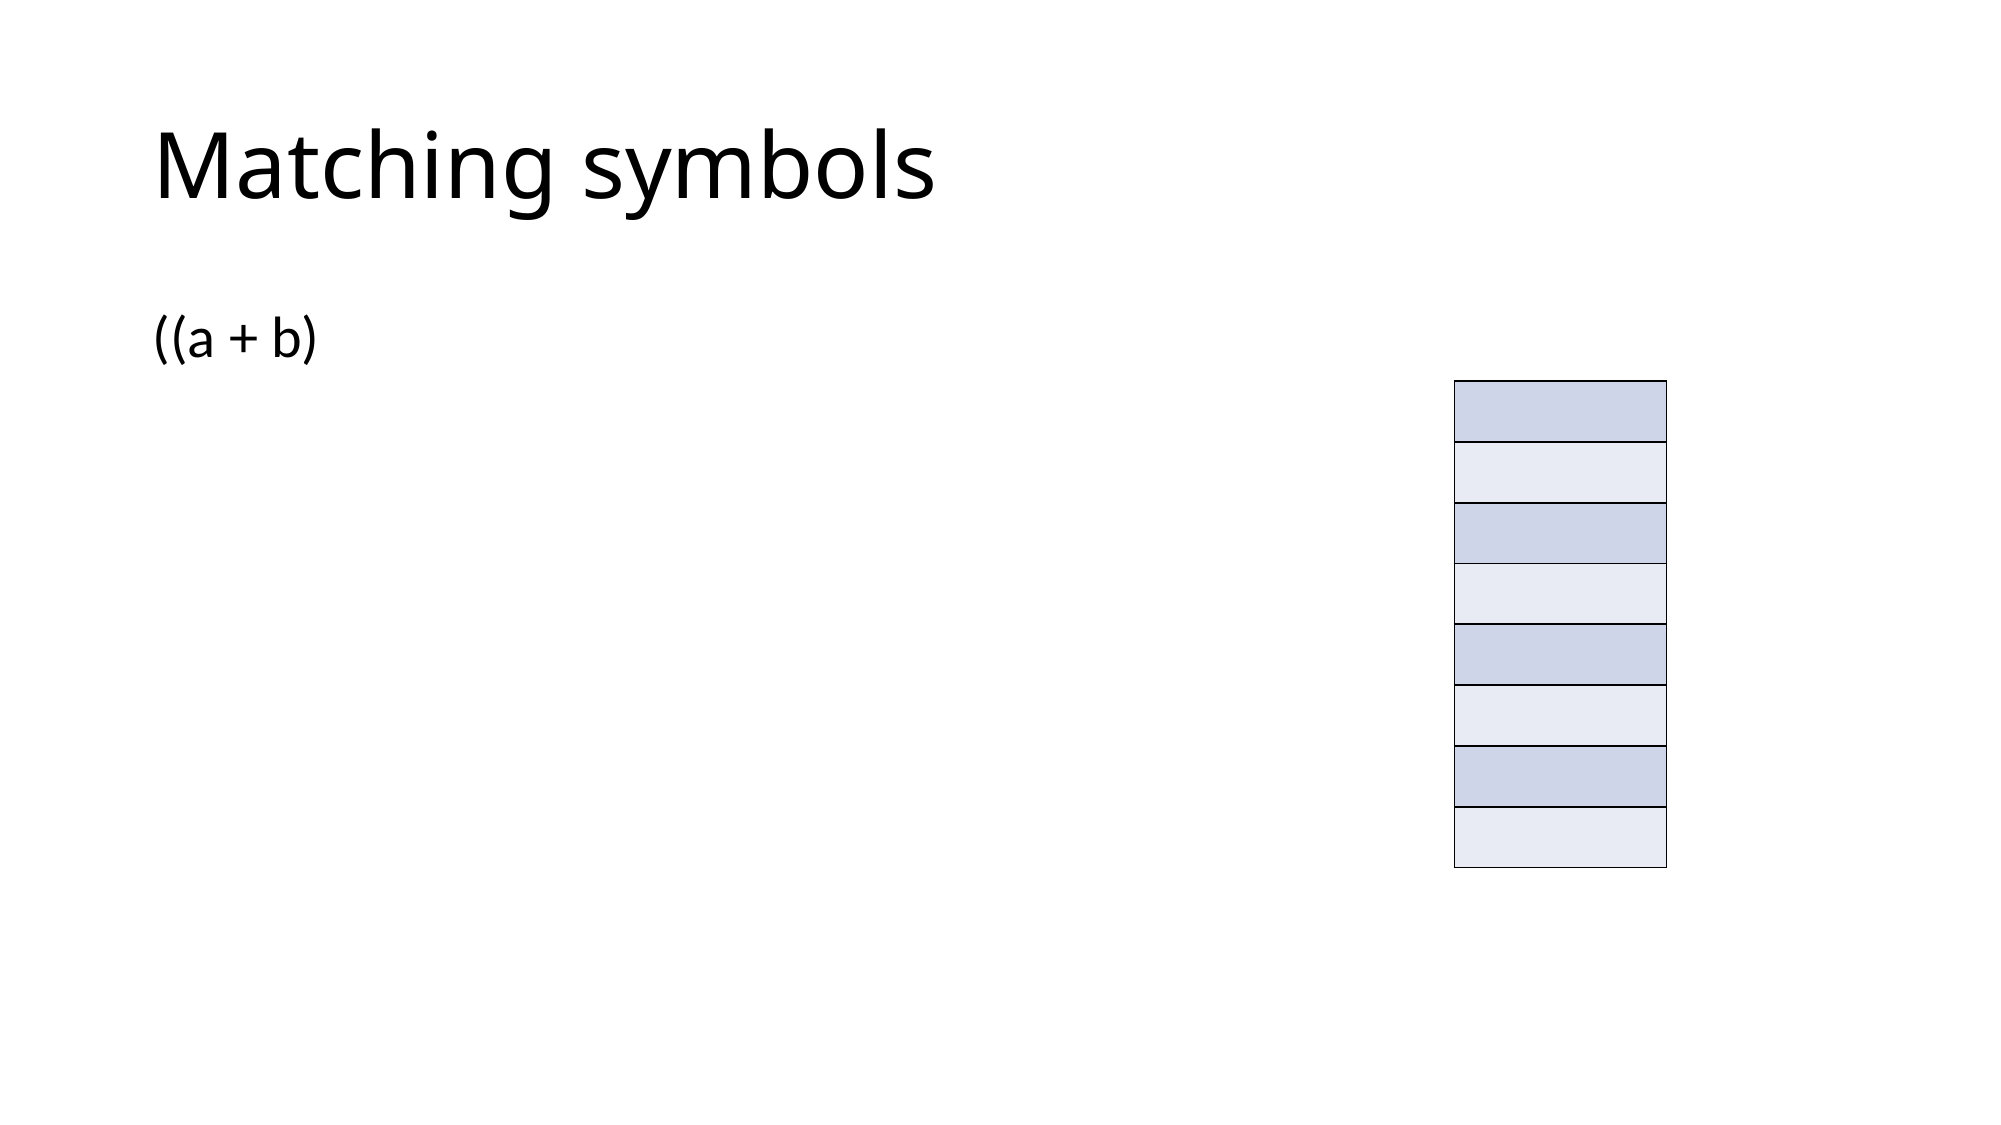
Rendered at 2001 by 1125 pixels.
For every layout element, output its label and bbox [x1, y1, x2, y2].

title [137, 59, 1863, 278]
table_cell [1455, 808, 1666, 867]
table_cell [1455, 686, 1666, 745]
table_header [1455, 382, 1666, 441]
table_cell [1455, 443, 1666, 502]
table_cell [1455, 747, 1666, 806]
table_cell [1455, 504, 1666, 563]
list [137, 299, 1863, 1014]
table_cell [1455, 564, 1666, 623]
table_cell [1455, 625, 1666, 684]
